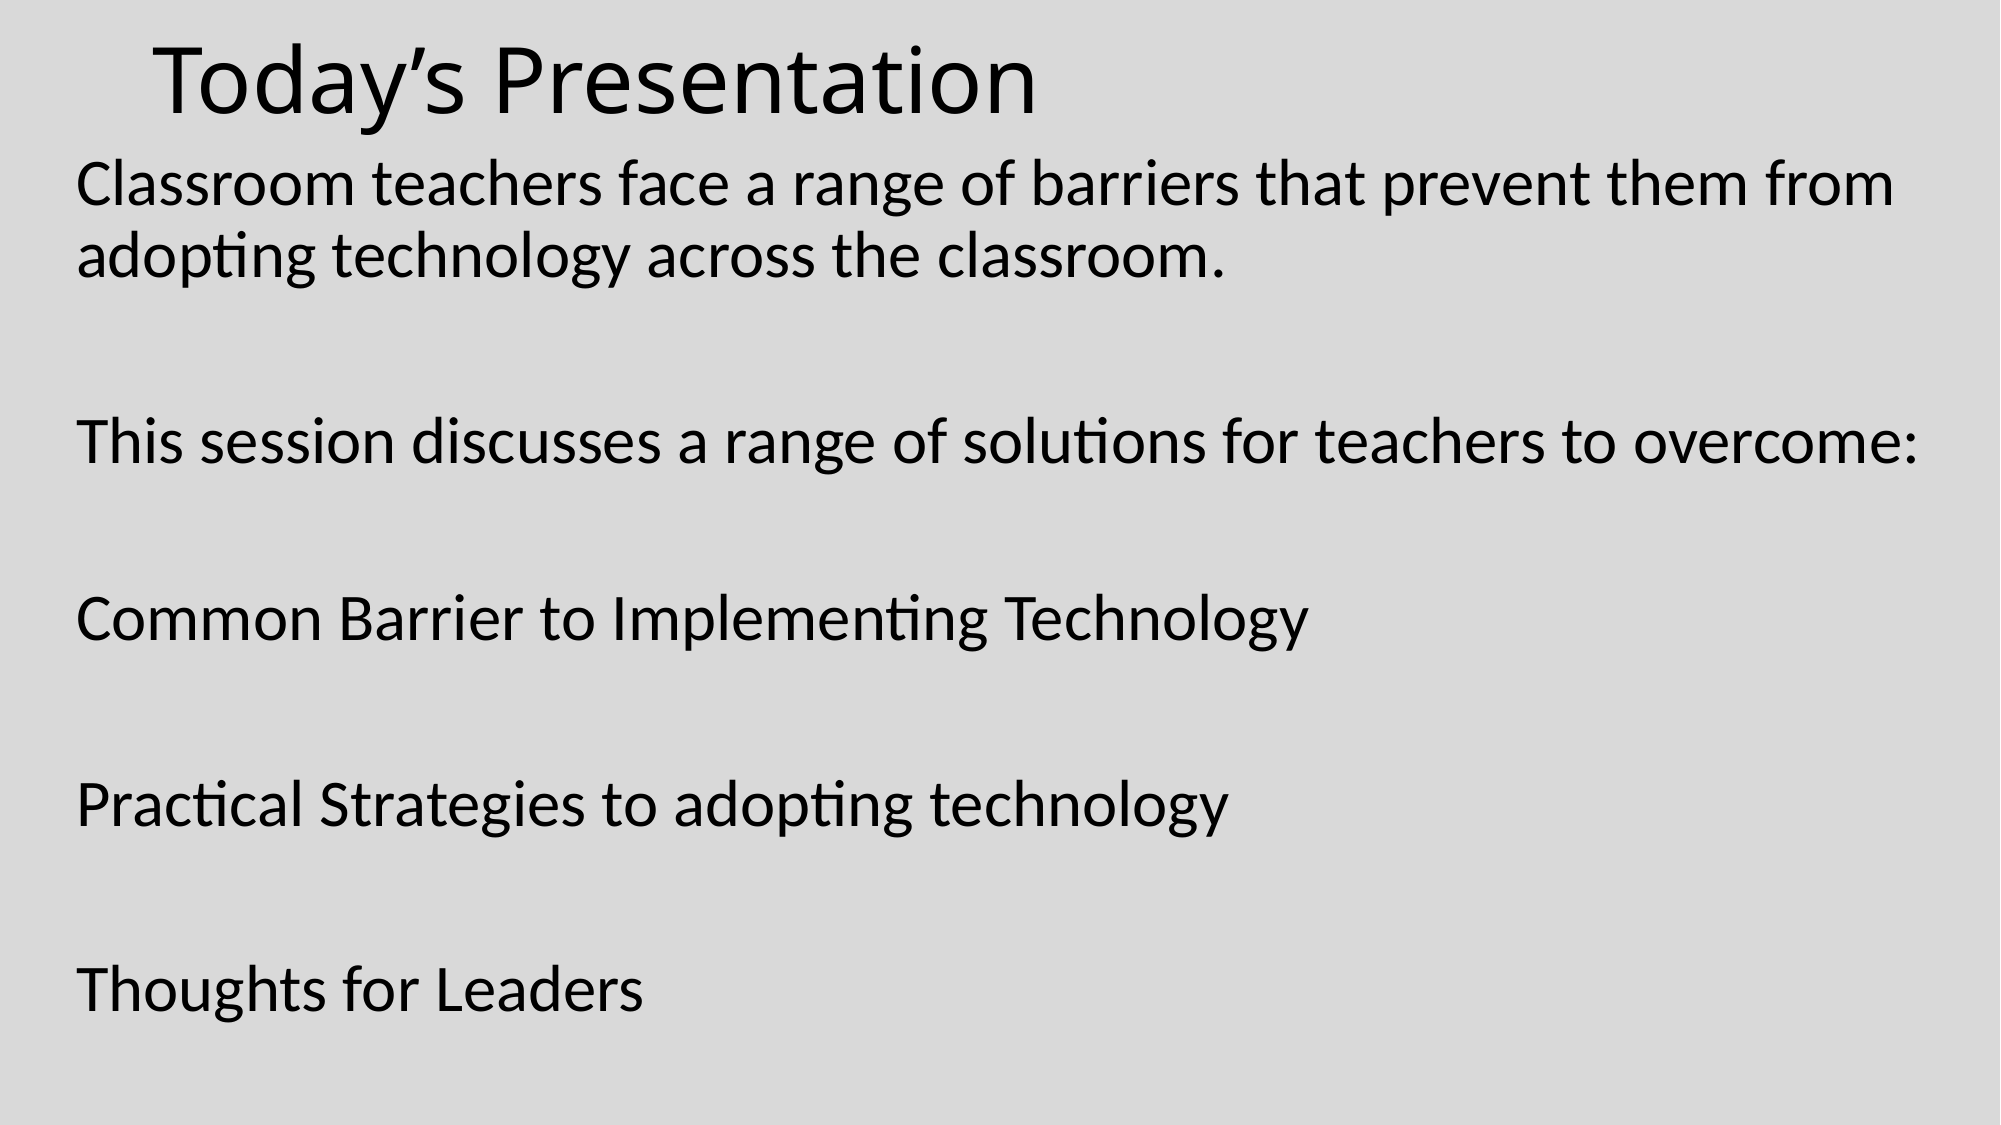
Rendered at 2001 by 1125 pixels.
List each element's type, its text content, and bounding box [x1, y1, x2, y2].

title Today’s Presentation [137, 0, 1863, 140]
list Classroom teachers face a range of barriers that prevent them from adopting technology across the classroom. This session discusses a range of solutions for teachers to overcome: Common Barrier to Implementing Technology Practical Strategies to adopting technology Thoughts for Leaders [61, 140, 1941, 1125]
